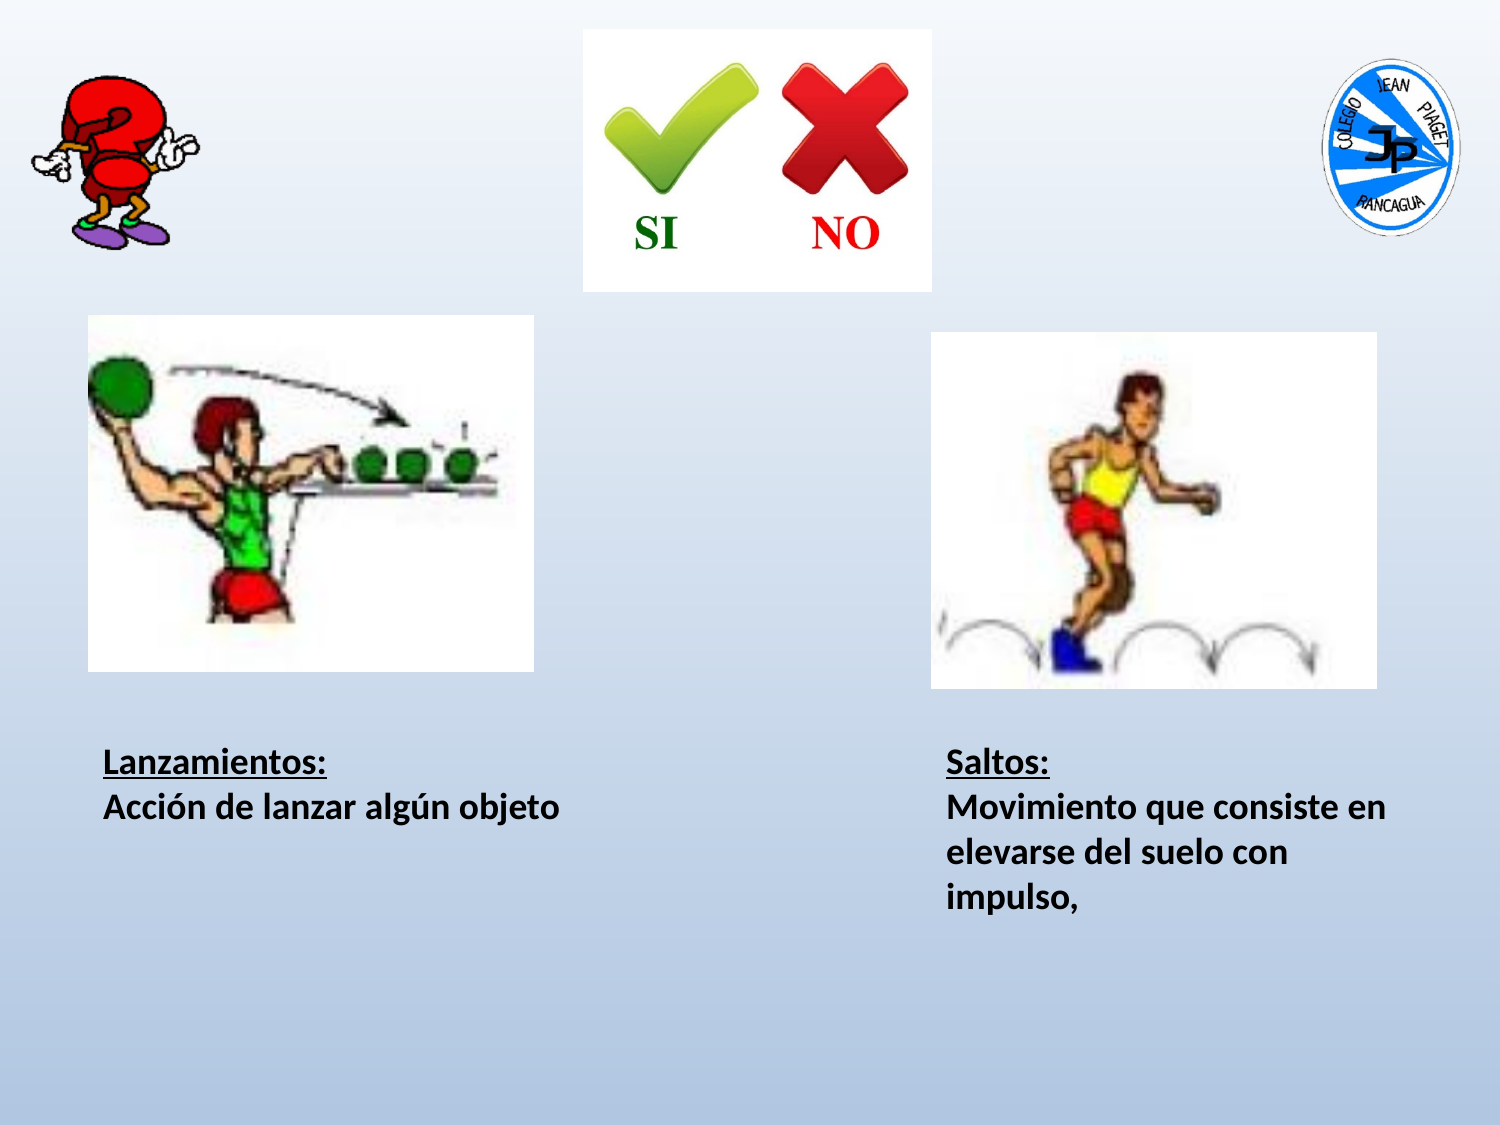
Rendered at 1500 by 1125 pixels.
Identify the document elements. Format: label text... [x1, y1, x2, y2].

picture [88, 315, 535, 673]
text_box Saltos: Movimiento que consiste en elevarse del suelo con impulso, [931, 729, 1412, 925]
text_box Lanzamientos: Acción de lanzar algún objeto [88, 729, 839, 835]
picture [1289, 56, 1500, 239]
picture [25, 0, 237, 259]
picture [931, 332, 1378, 689]
picture [582, 29, 932, 292]
